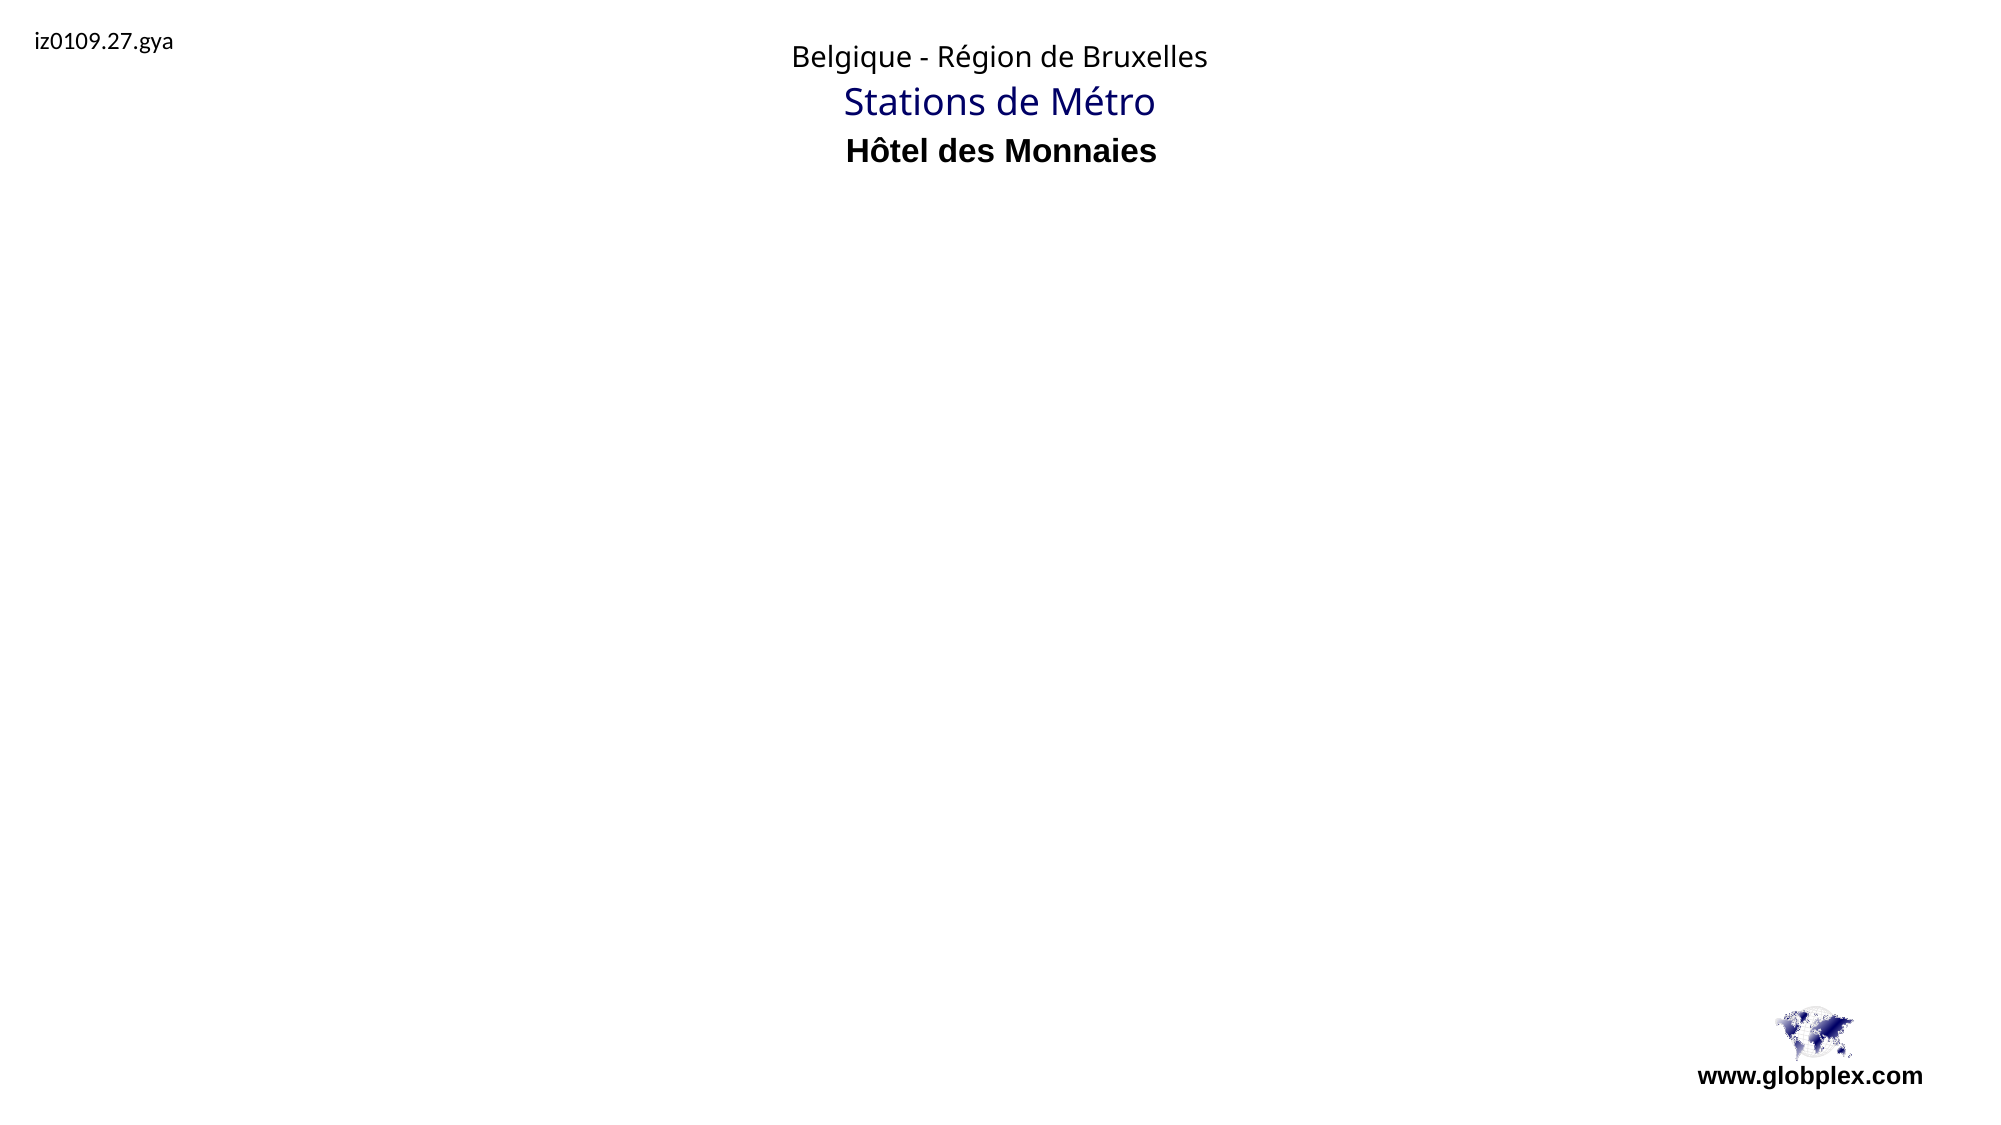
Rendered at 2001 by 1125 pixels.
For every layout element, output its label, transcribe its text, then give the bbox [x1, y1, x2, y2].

text_box Belgique - Région de Bruxelles [0, 31, 2000, 81]
text_box iz0109.27.gya [19, 17, 189, 63]
text_box Hôtel des Monnaies [1, 121, 2000, 177]
text_box Stations de Métro [0, 81, 2000, 131]
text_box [1682, 1006, 1940, 1098]
